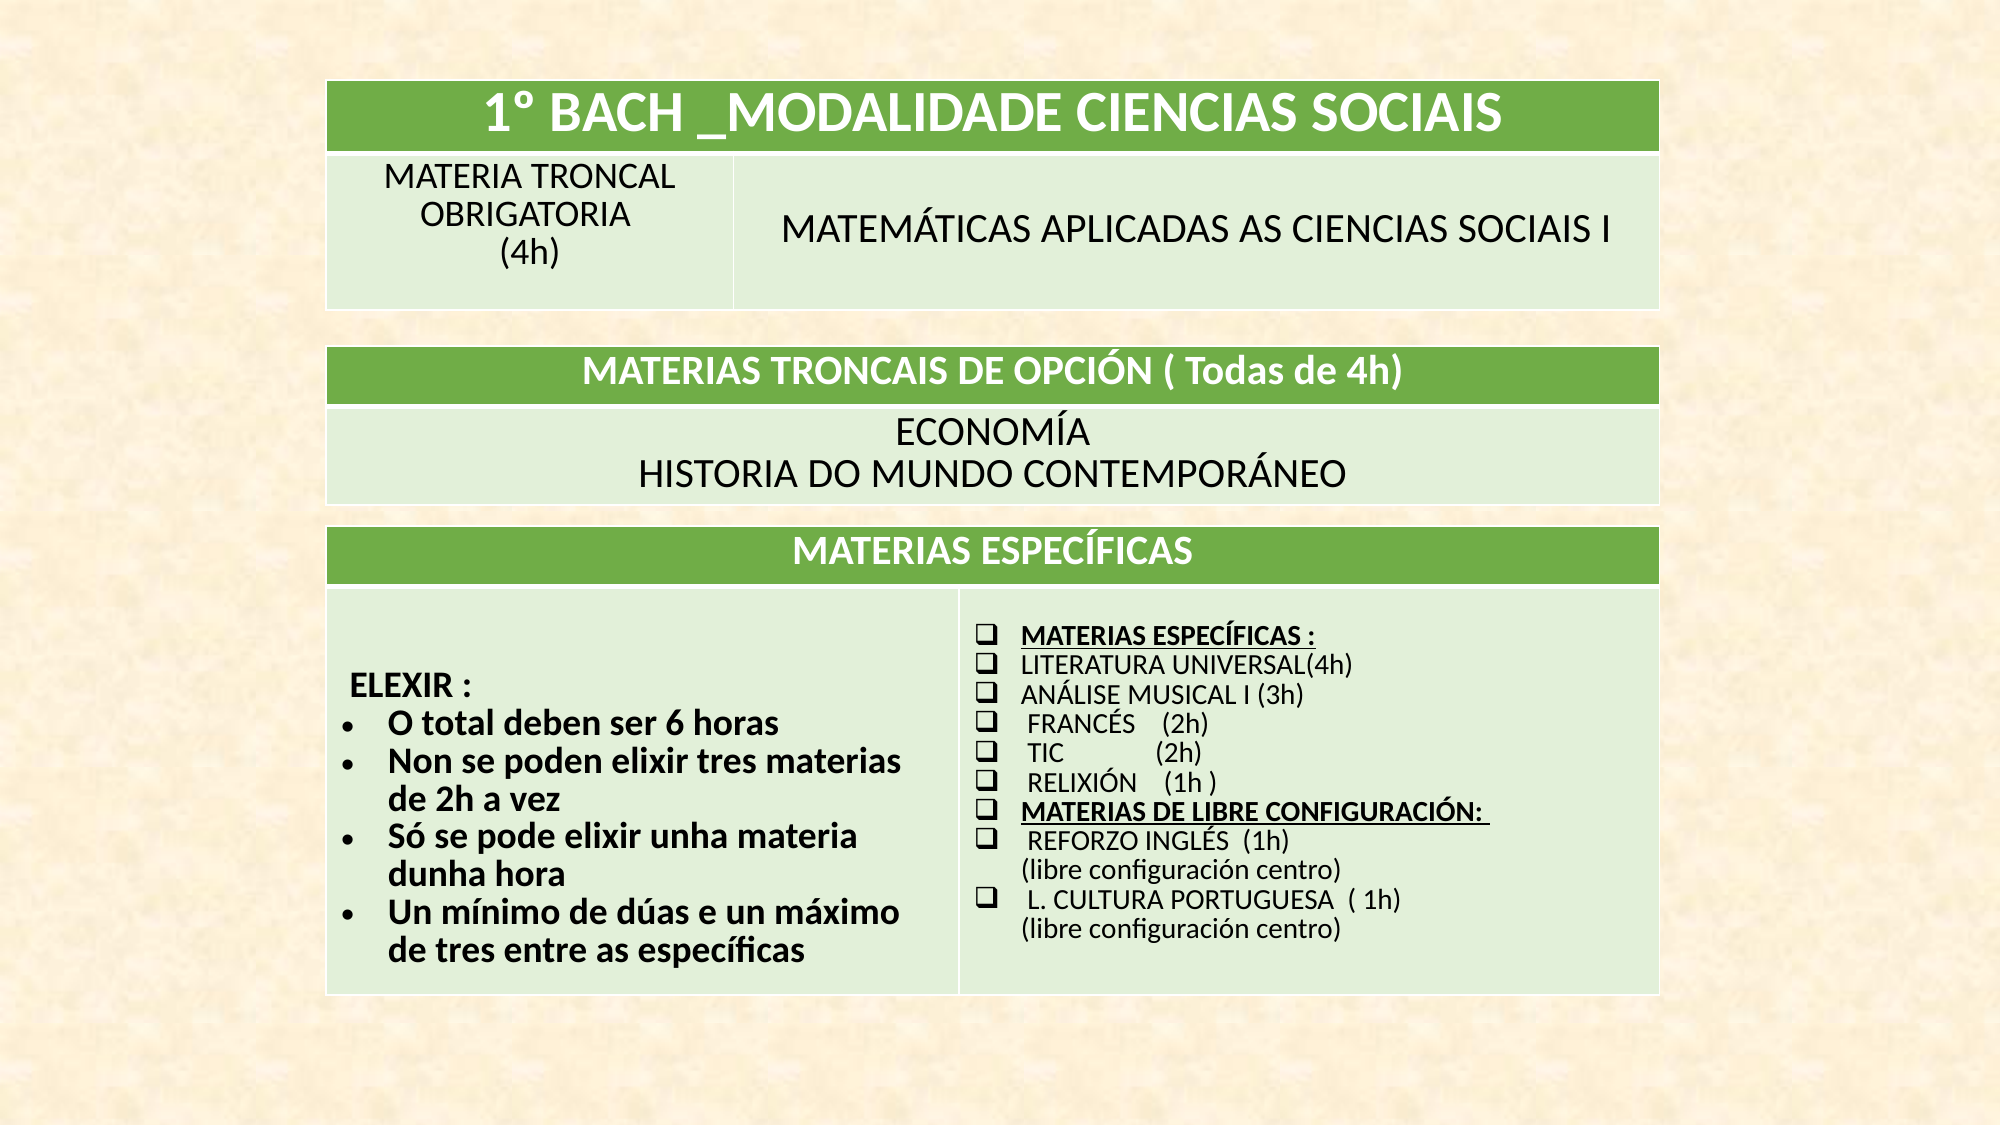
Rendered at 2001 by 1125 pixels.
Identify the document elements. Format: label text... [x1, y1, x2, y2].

table_cell MATERIA TRONCAL OBRIGATORIA (4h) [327, 156, 733, 309]
table_cell ELEXIR : O total deben ser 6 horas Non se poden elixir tres materias de 2h a vez Só se pode elixir unha materia dunha hora Un mínimo de dúas e un máximo de tres entre as específicas [327, 589, 958, 994]
picture [0, 0, 2000, 1125]
table_header 1º BACH _MODALIDADE CIENCIAS SOCIAIS [327, 81, 1659, 151]
table_header MATERIAS TRONCAIS DE OPCIÓN ( Todas de 4h) [327, 347, 1659, 404]
table_cell ECONOMÍA HISTORIA DO MUNDO CONTEMPORÁNEO [327, 409, 1659, 504]
table_cell MATEMÁTICAS APLICADAS AS CIENCIAS SOCIAIS I [734, 156, 1659, 309]
table_cell MATERIAS ESPECÍFICAS : LITERATURA UNIVERSAL(4h) ANÁLISE MUSICAL I (3h) FRANCÉS (2h) TIC (2h) RELIXIÓN (1h ) MATERIAS DE LIBRE CONFIGURACIÓN: REFORZO INGLÉS (1h) (libre configuración centro) L. CULTURA PORTUGUESA ( 1h) (libre configuración centro) [960, 589, 1659, 994]
table_header MATERIAS ESPECÍFICAS [327, 527, 1659, 584]
